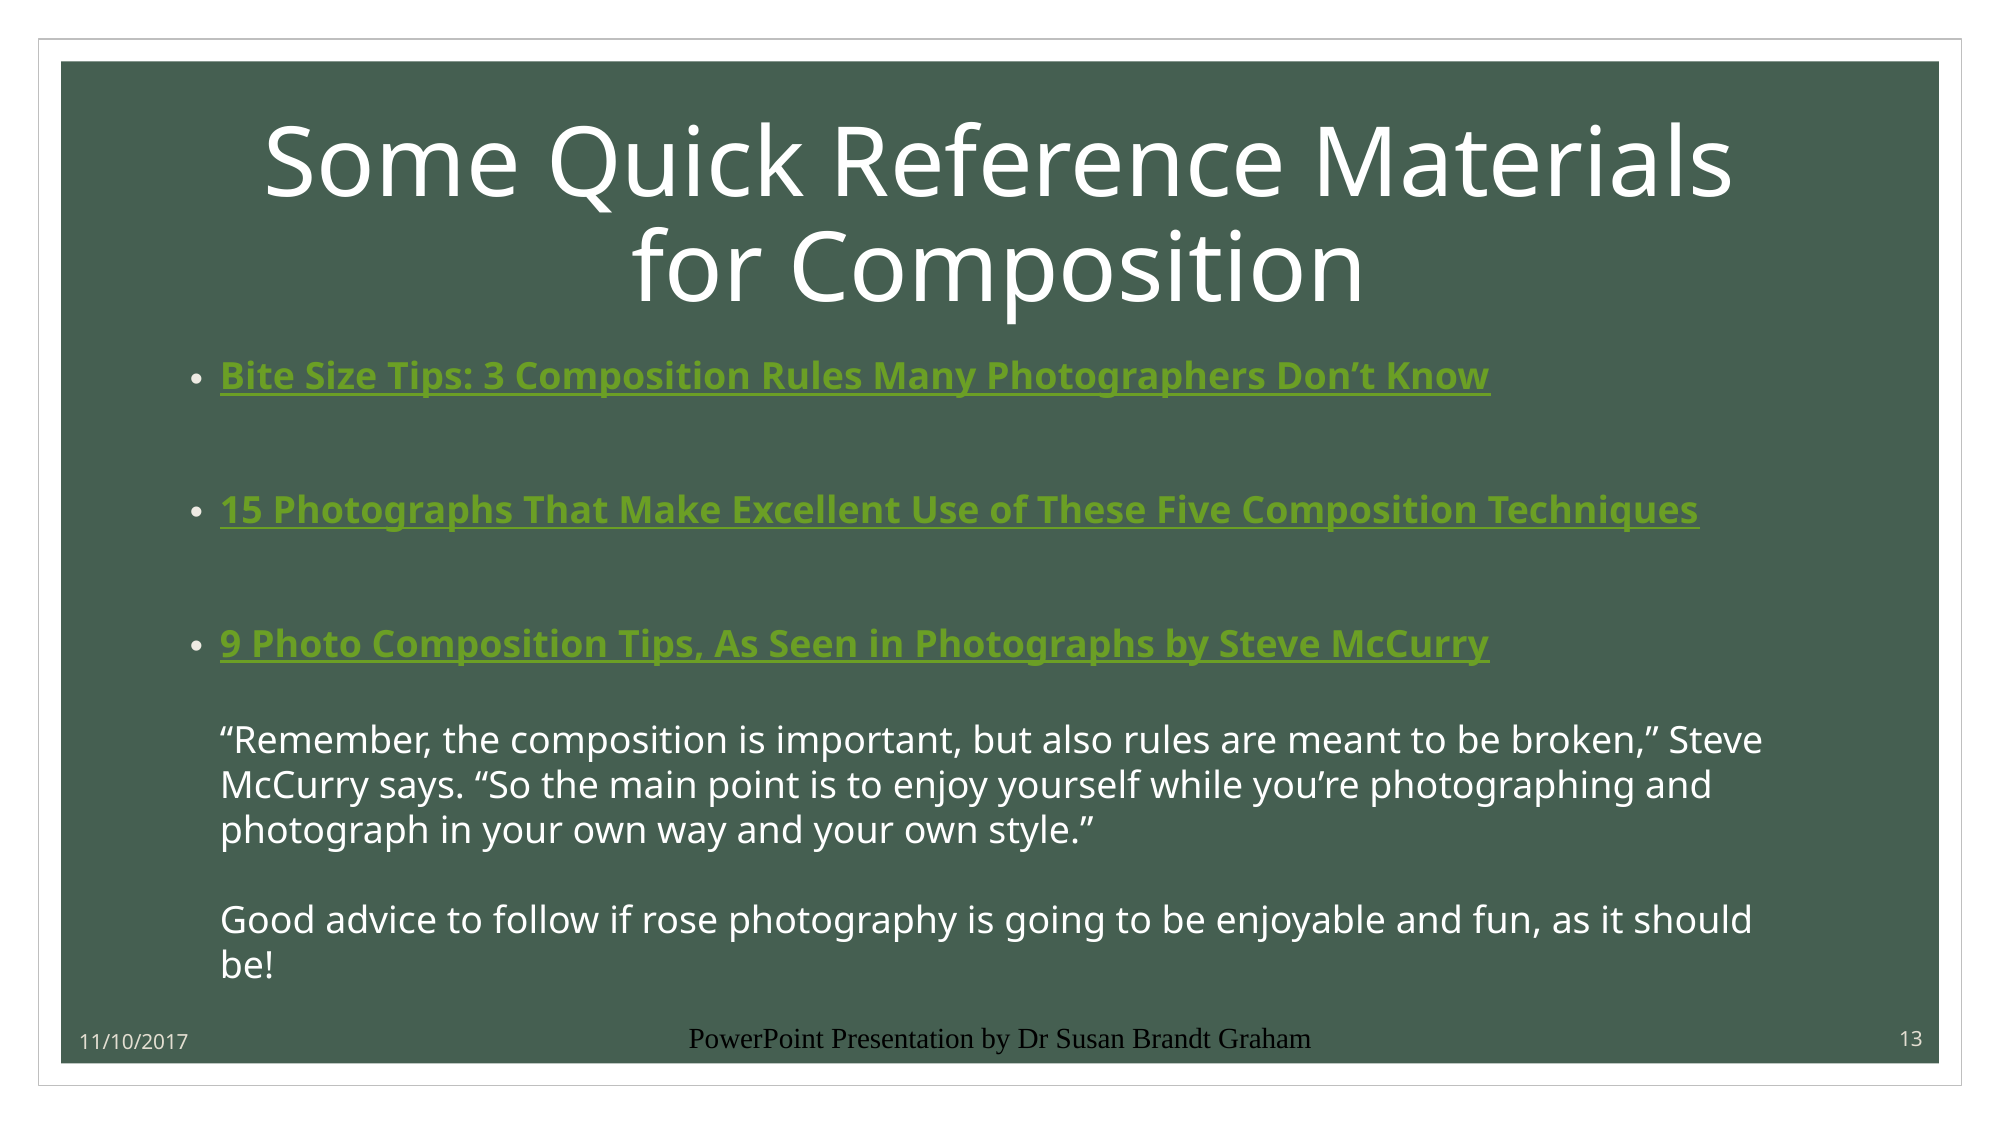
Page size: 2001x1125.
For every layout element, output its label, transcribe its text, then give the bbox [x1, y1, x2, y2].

slide_number 13 [1697, 1019, 1938, 1062]
footer PowerPoint Presentation by Dr Susan Brandt Graham [572, 1019, 1428, 1062]
title Some Quick Reference Materials for Composition [174, 105, 1825, 331]
list Bite Size Tips: 3 Composition Rules Many Photographers Don’t Know 15 Photographs That Make Excellent Use of These Five Composition Techniques 9 Photo Composition Tips, As Seen in Photographs by Steve McCurry “Remember, the composition is important, but also rules are meant to be broken,” Steve McCurry says. “So the main point is to enjoy yourself while you’re photographing and photograph in your own way and your own style.” Good advice to follow if rose photography is going to be enjoyable and fun, as it should be! [174, 345, 1825, 990]
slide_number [63, 1019, 514, 1062]
